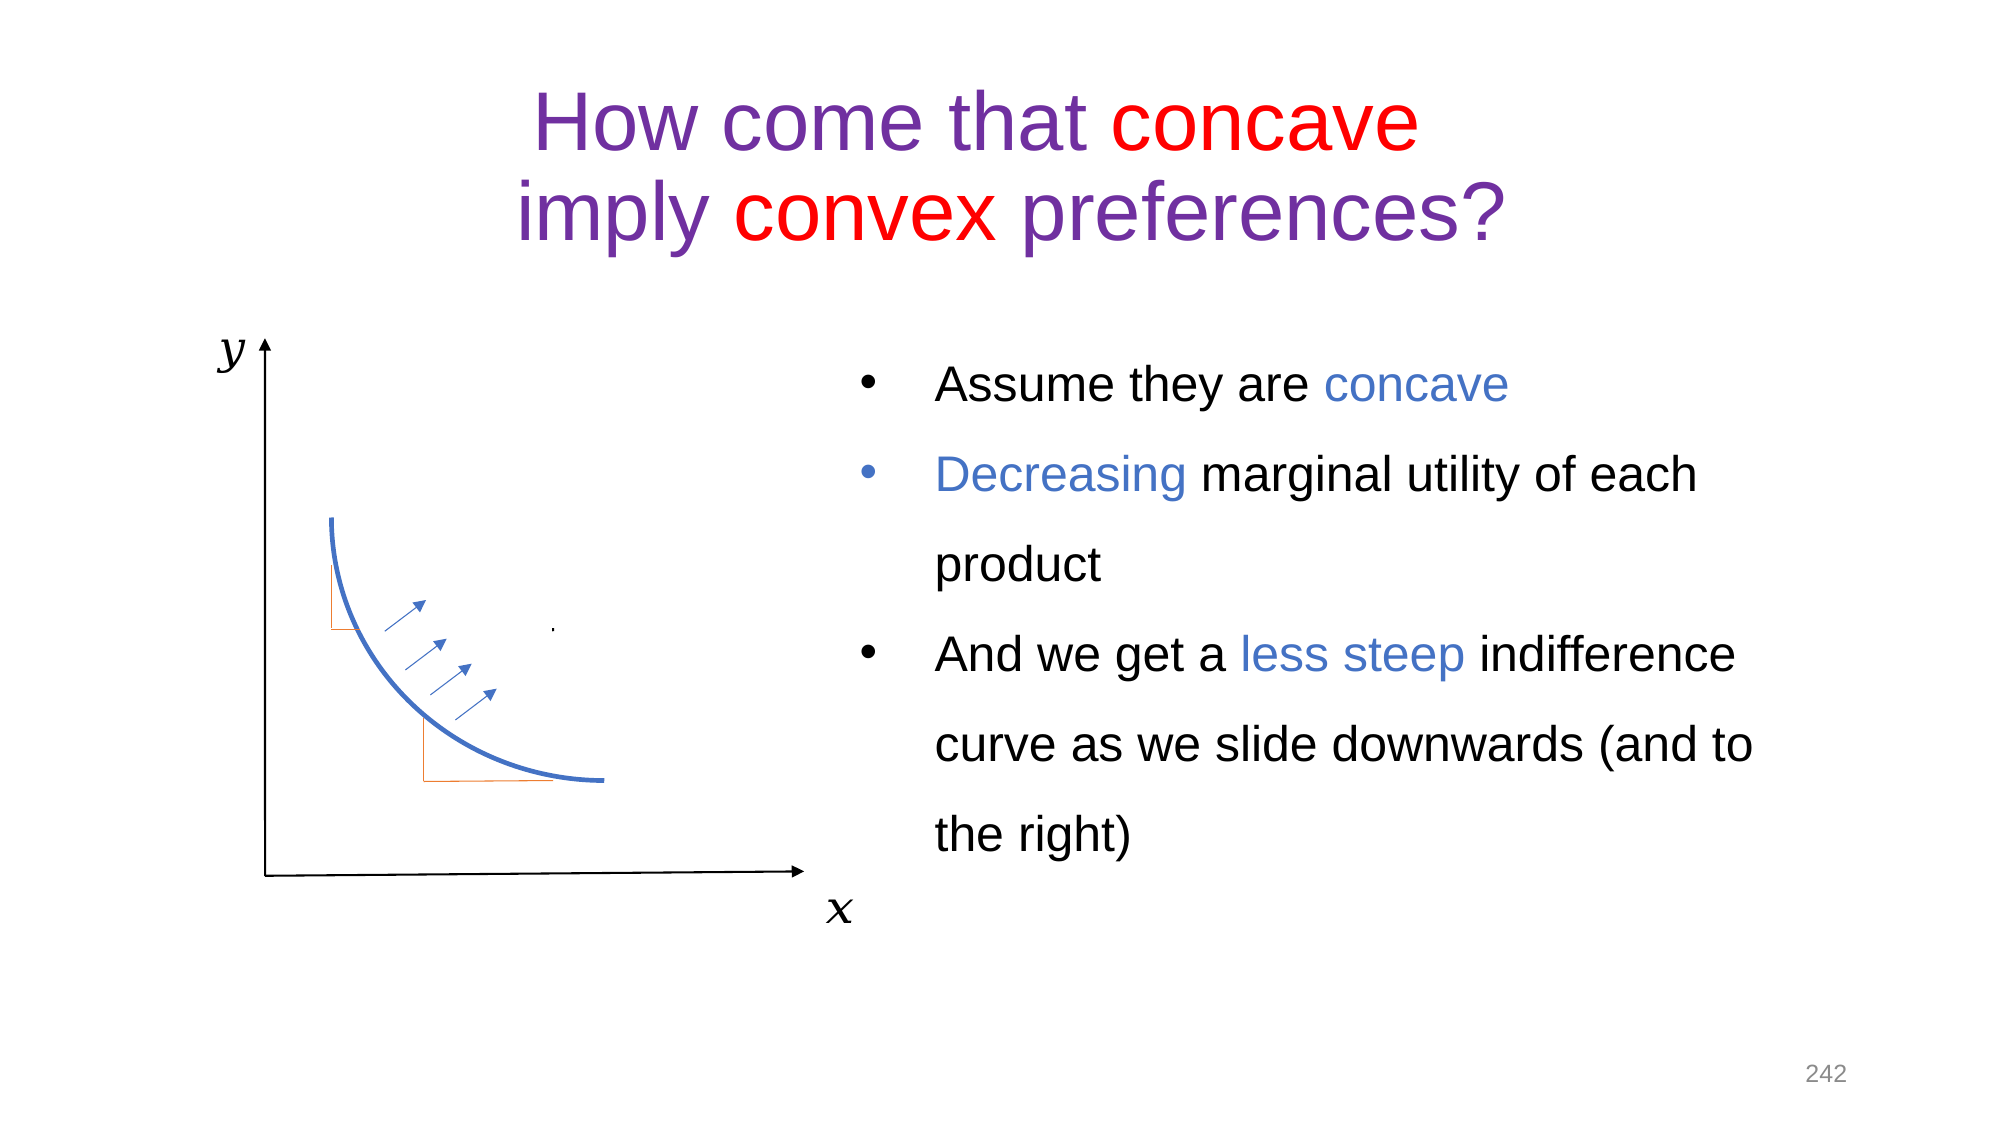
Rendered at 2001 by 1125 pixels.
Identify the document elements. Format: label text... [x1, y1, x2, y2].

slide_number 242 [1412, 1042, 1863, 1103]
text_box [384, 599, 427, 632]
text_box [258, 338, 272, 875]
text_box [264, 865, 805, 878]
text_box Assume they are concave Decreasing marginal utility of each product And we get a less steep indifference curve as we slide downwards (and to the right) [844, 314, 1776, 869]
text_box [455, 688, 497, 720]
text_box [405, 638, 447, 670]
text_box [330, 517, 605, 782]
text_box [430, 663, 472, 695]
